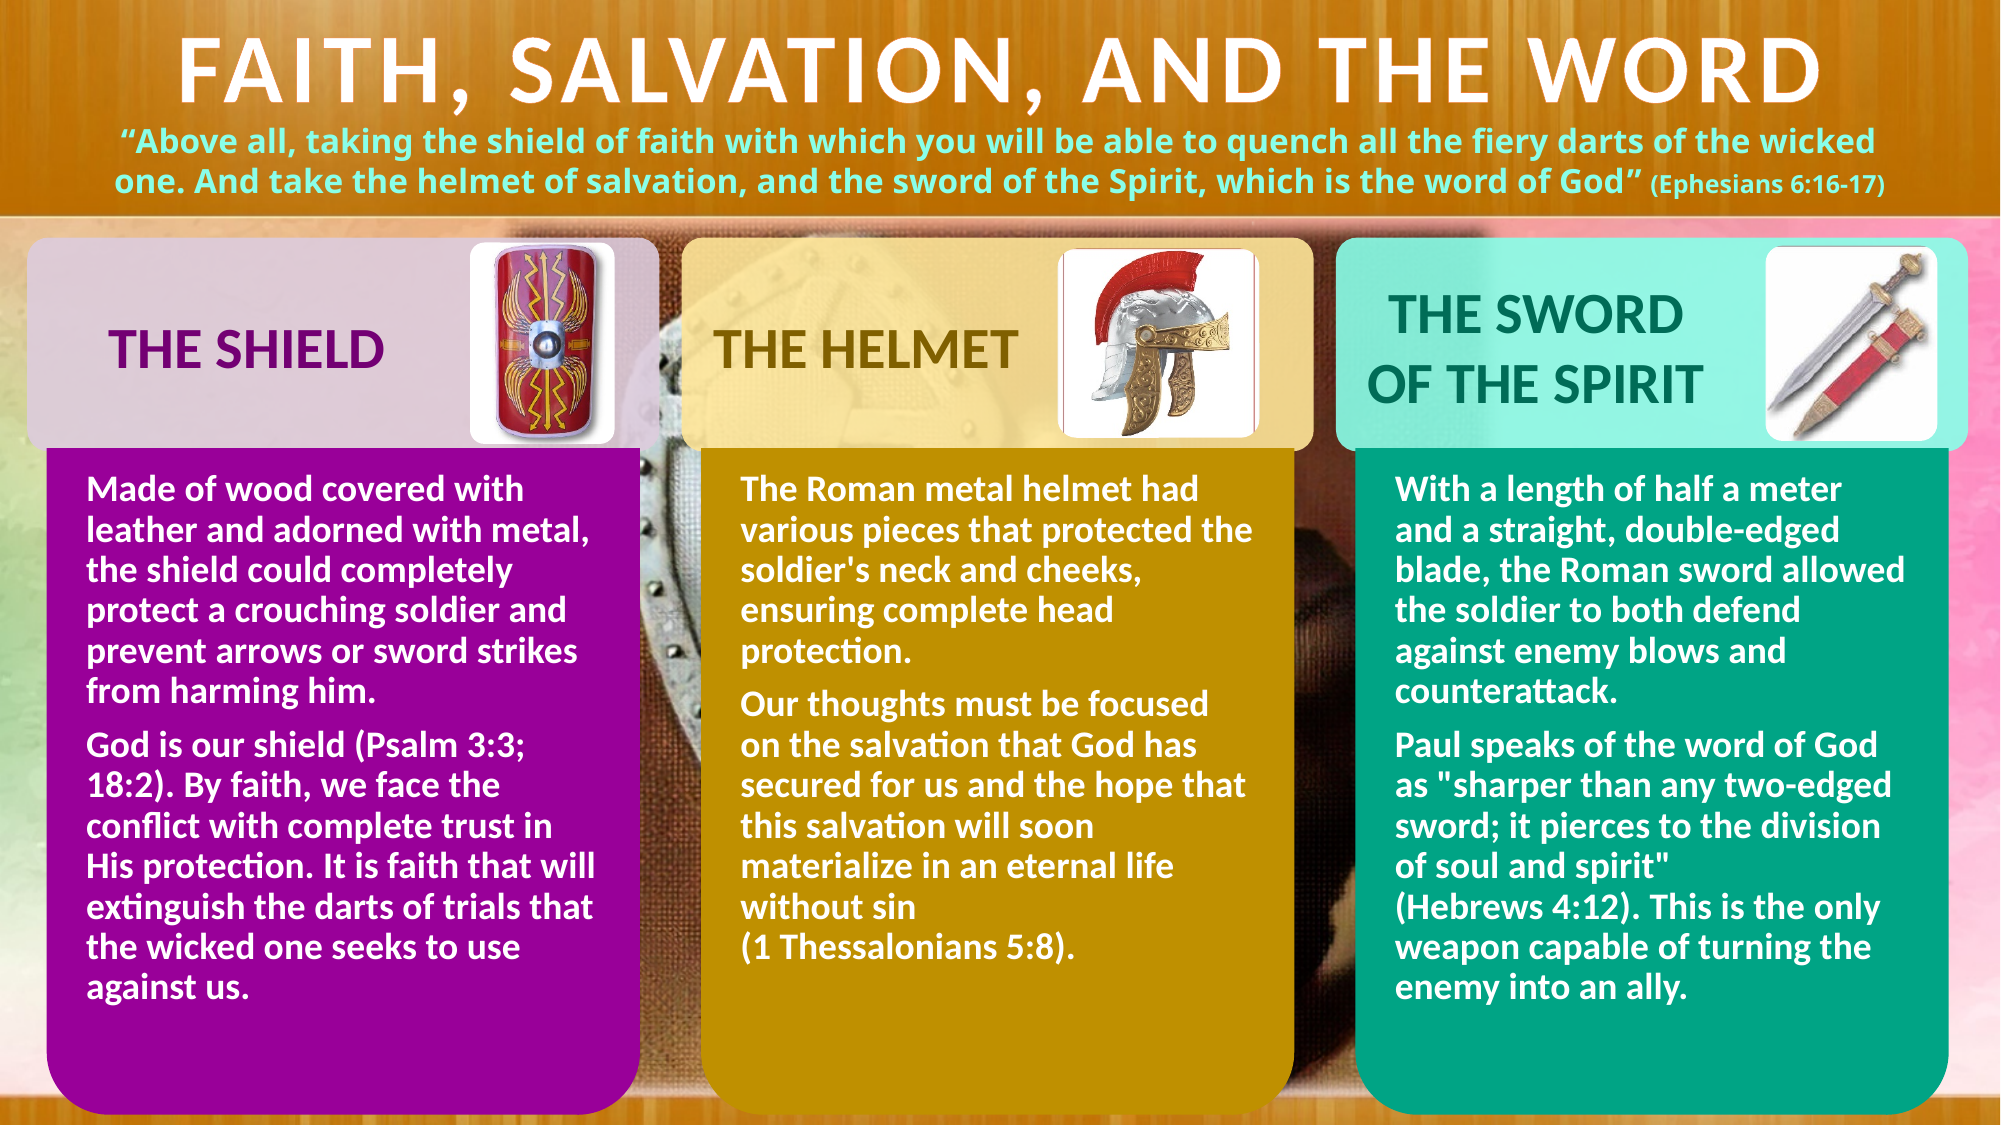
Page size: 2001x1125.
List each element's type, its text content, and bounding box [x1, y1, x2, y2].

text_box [1335, 232, 1969, 1077]
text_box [27, 232, 660, 1077]
text_box “Above all, taking the shield of faith with which you will be able to quench all the fiery darts of the wicked one. And take the helmet of salvation, and the sword of the Spirit, which is the word of God” (Ephesians 6:16-17) [67, 112, 1933, 208]
picture [0, 0, 2001, 1125]
text_box FAITH, SALVATION, AND THE WORD [0, 0, 2000, 130]
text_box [681, 232, 1314, 1077]
